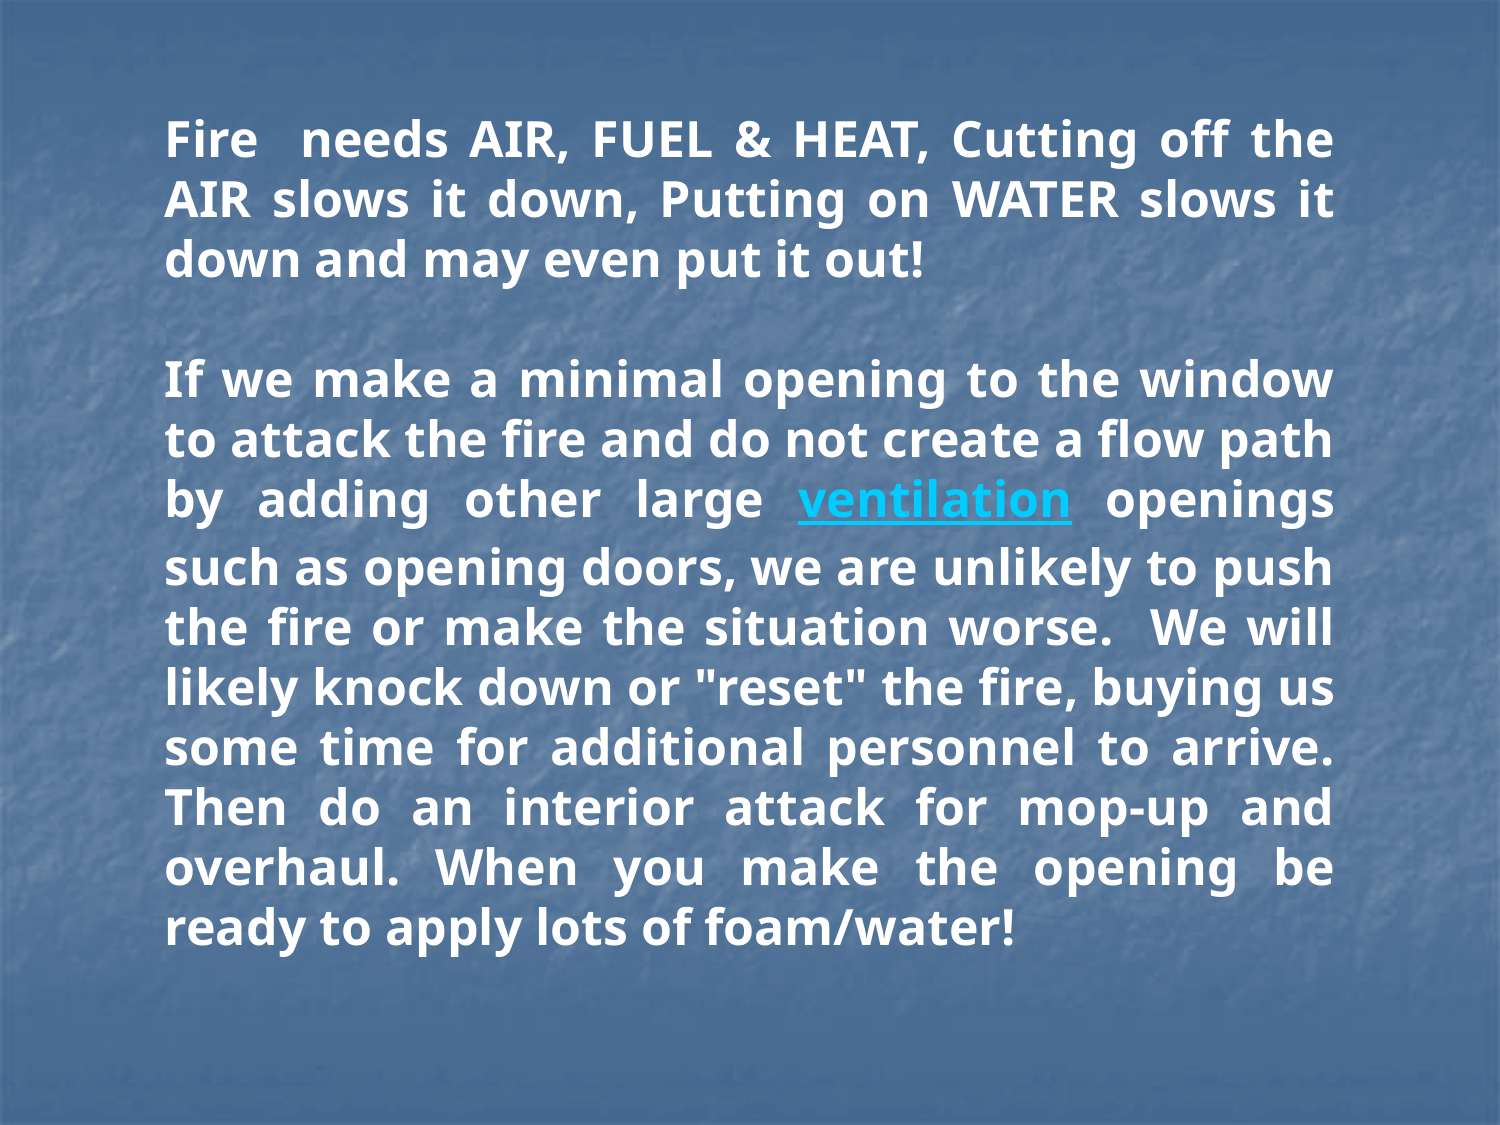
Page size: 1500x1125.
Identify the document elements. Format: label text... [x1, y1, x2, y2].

text_box Fire needs AIR, FUEL & HEAT, Cutting off the AIR slows it down, Putting on WATER slows it down and may even put it out! If we make a minimal opening to the window to attack the fire and do not create a flow path by adding other large ventilation openings such as opening doors, we are unlikely to push the fire or make the situation worse. We will likely knock down or "reset" the fire, buying us some time for additional personnel to arrive. Then do an interior attack for mop-up and overhaul. When you make the opening be ready to apply lots of foam/water! [149, 99, 1350, 1013]
